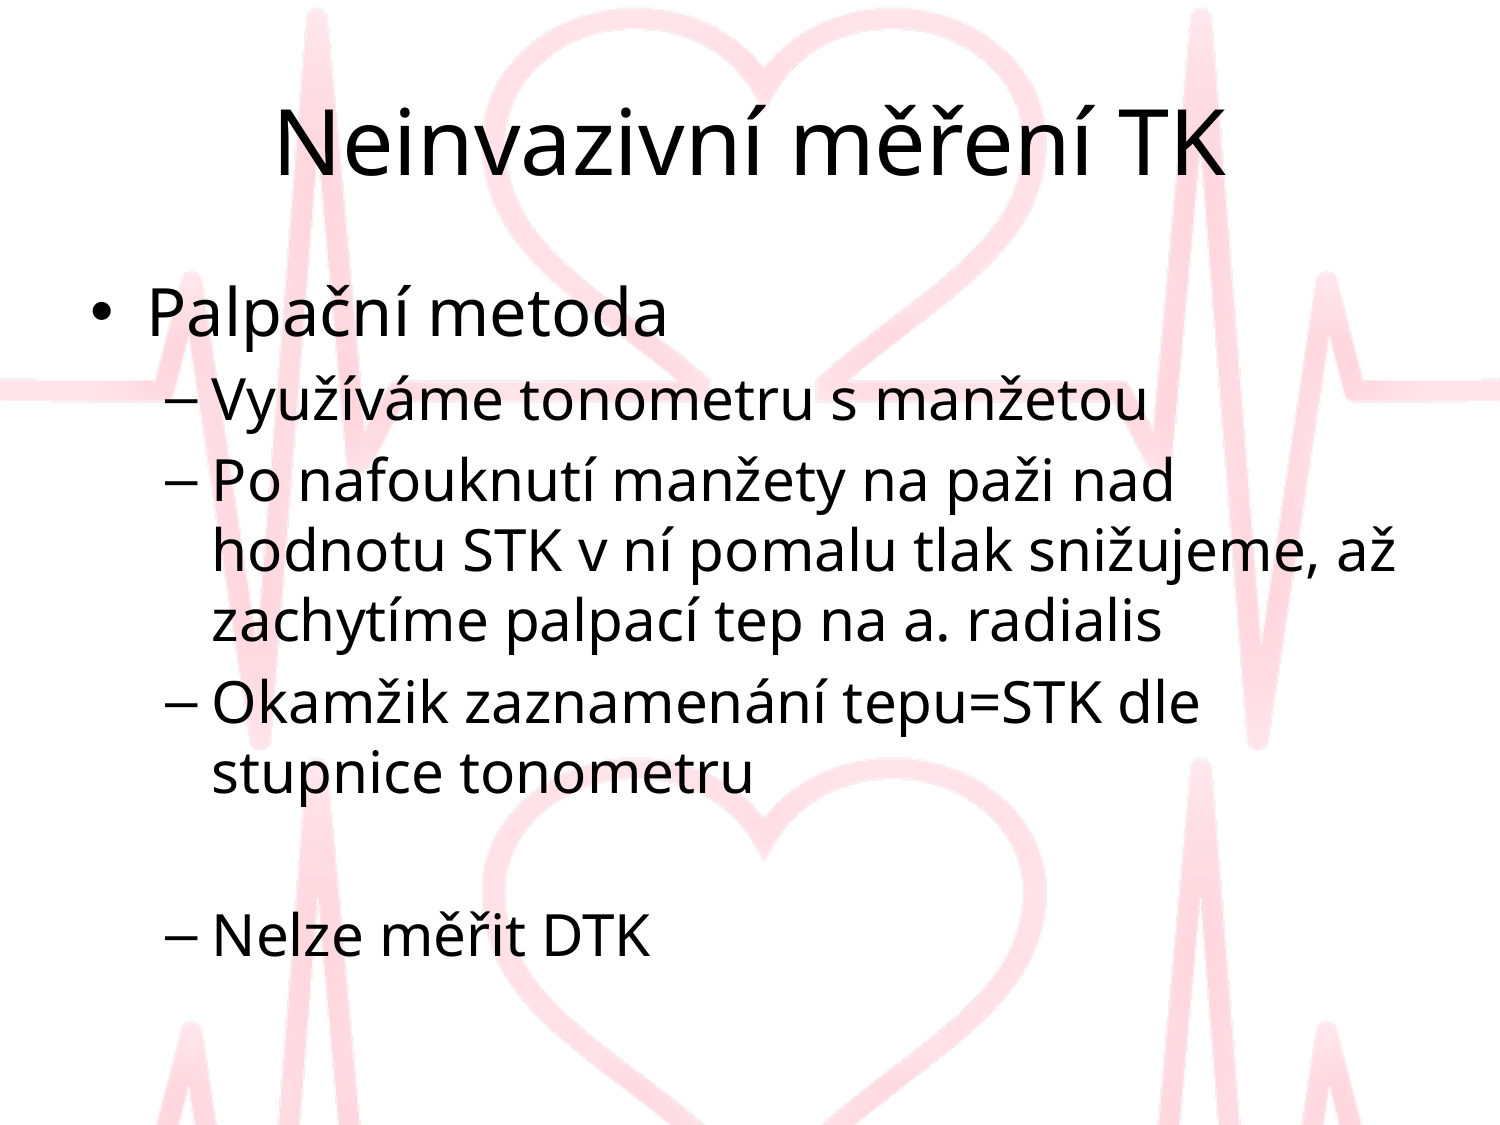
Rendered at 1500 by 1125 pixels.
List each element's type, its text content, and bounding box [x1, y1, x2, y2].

list Palpační metoda Využíváme tonometru s manžetou Po nafouknutí manžety na paži nad hodnotu STK v ní pomalu tlak snižujeme, až zachytíme palpací tep na a. radialis Okamžik zaznamenání tepu=STK dle stupnice tonometru Nelze měřit DTK [75, 262, 1425, 1005]
title Neinvazivní měření TK [75, 45, 1425, 233]
